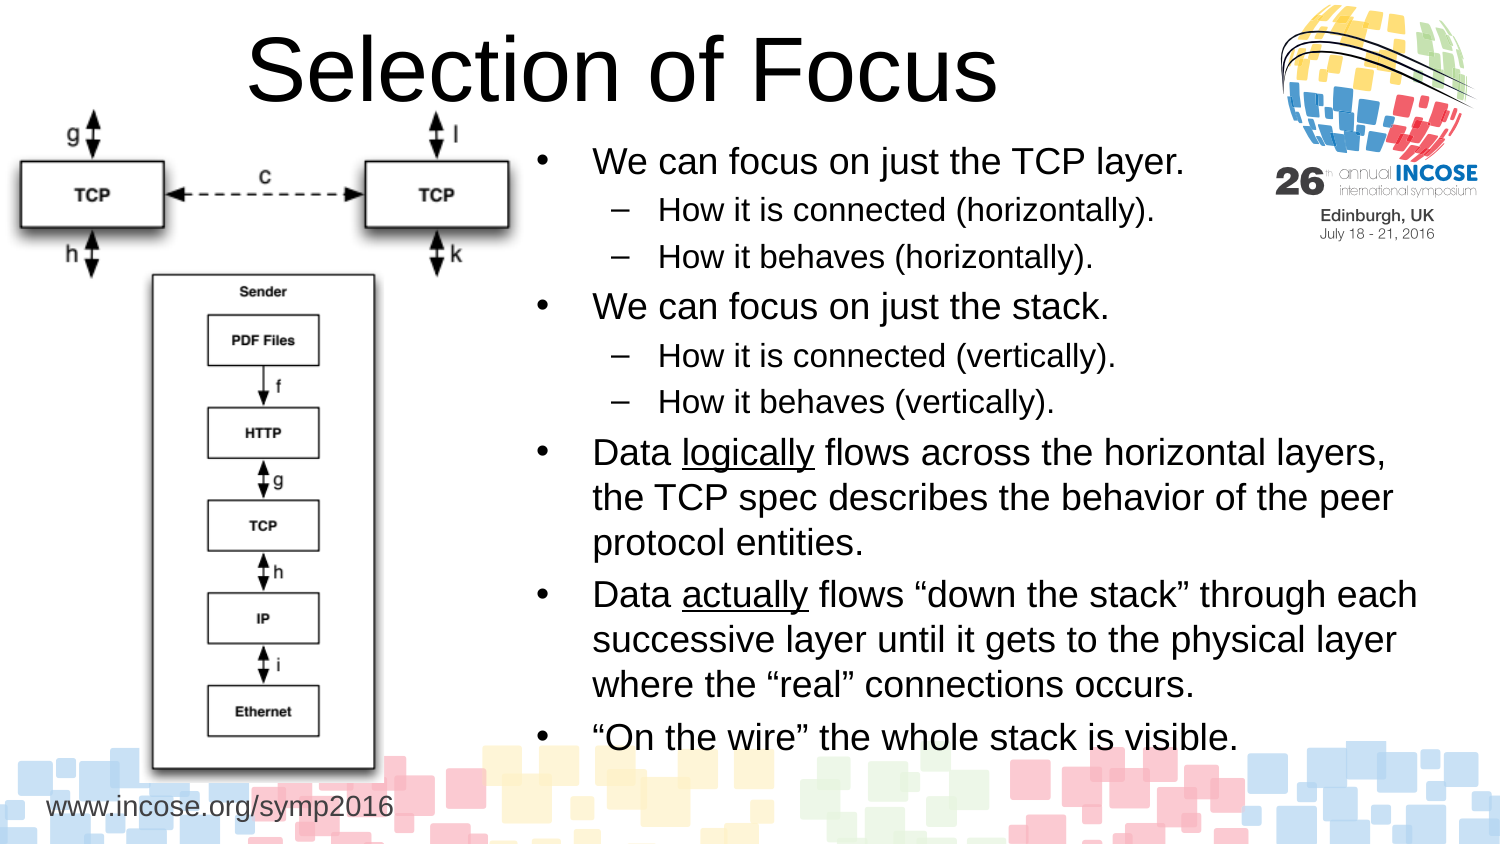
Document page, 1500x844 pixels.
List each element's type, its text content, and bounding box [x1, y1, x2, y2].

list We can focus on just the TCP layer. How it is connected (horizontally). How it behaves (horizontally). We can focus on just the stack. How it is connected (vertically). How it behaves (vertically). Data logically flows across the horizontal layers, the TCP spec describes the behavior of the peer protocol entities. Data actually flows “down the stack” through each successive layer until it gets to the physical layer where the “real” connections occurs. “On the wire” the whole stack is visible. [521, 129, 1456, 783]
title Selection of Focus [0, 0, 1247, 129]
picture [0, 0, 1500, 844]
